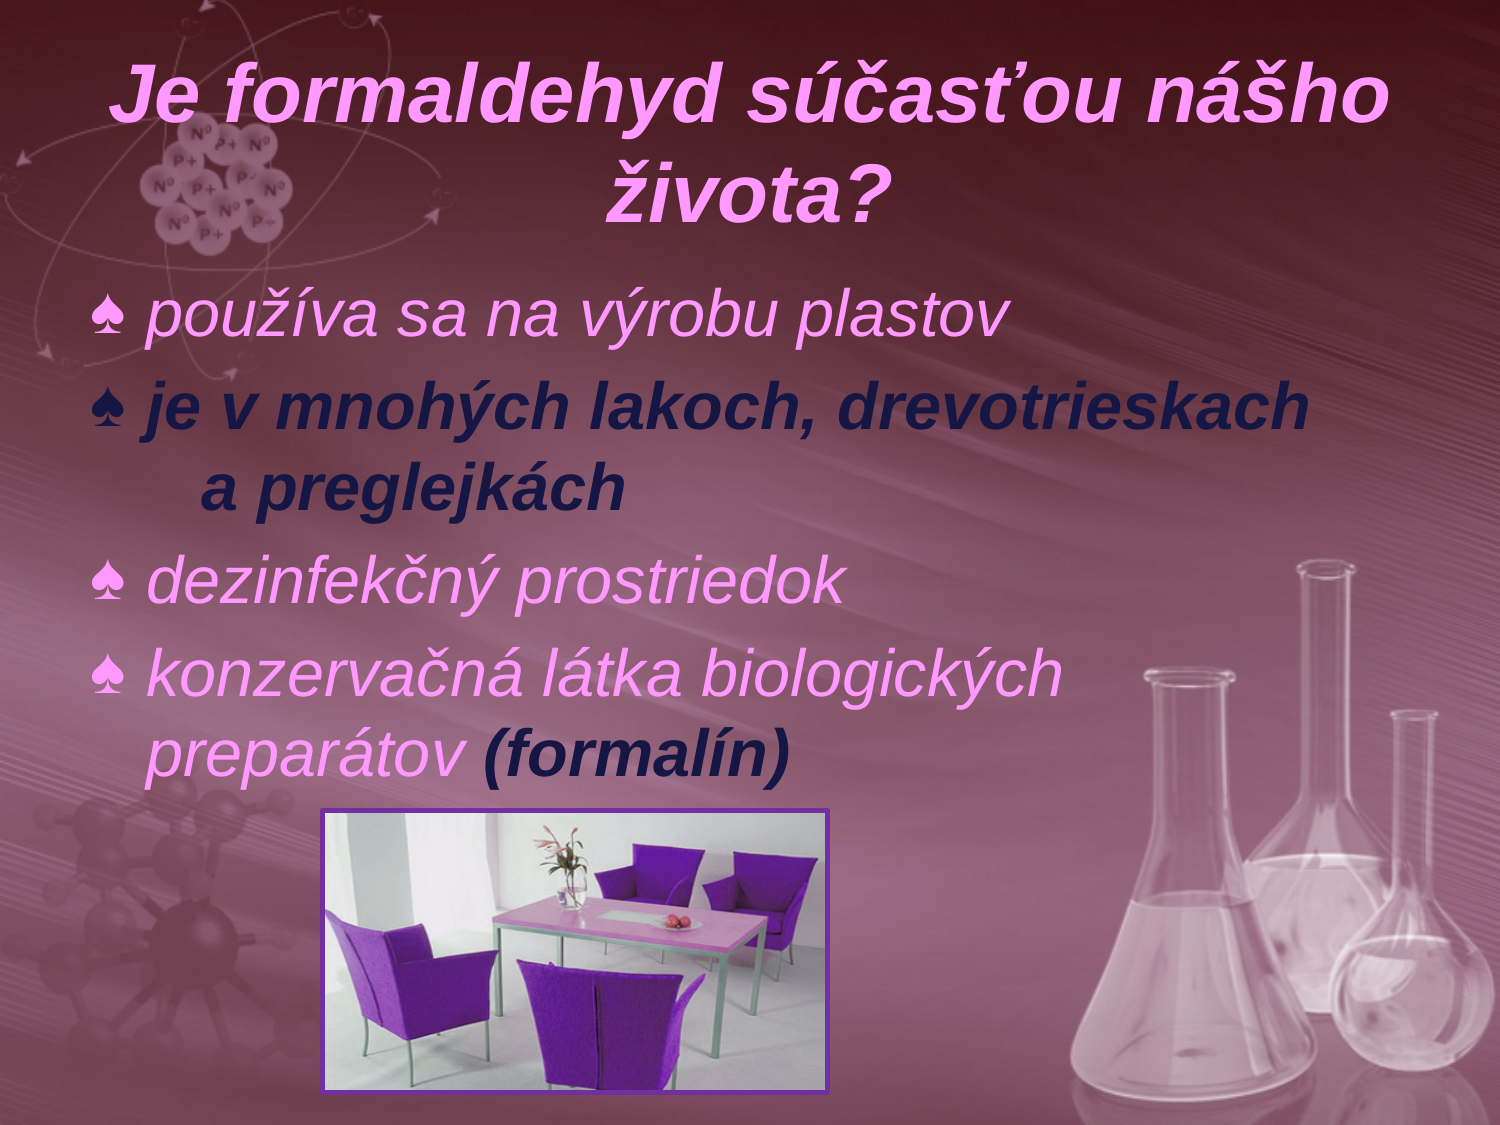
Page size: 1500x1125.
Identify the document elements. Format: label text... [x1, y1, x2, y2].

picture [0, 0, 1500, 1125]
title Je formaldehyd súčasťou nášho života? [74, 44, 1426, 233]
list používa sa na výrobu plastov je v mnohých lakoch, drevotrieskach a preglejkách dezinfekčný prostriedok konzervačná látka biologických preparátov (formalín) [74, 262, 1426, 1006]
